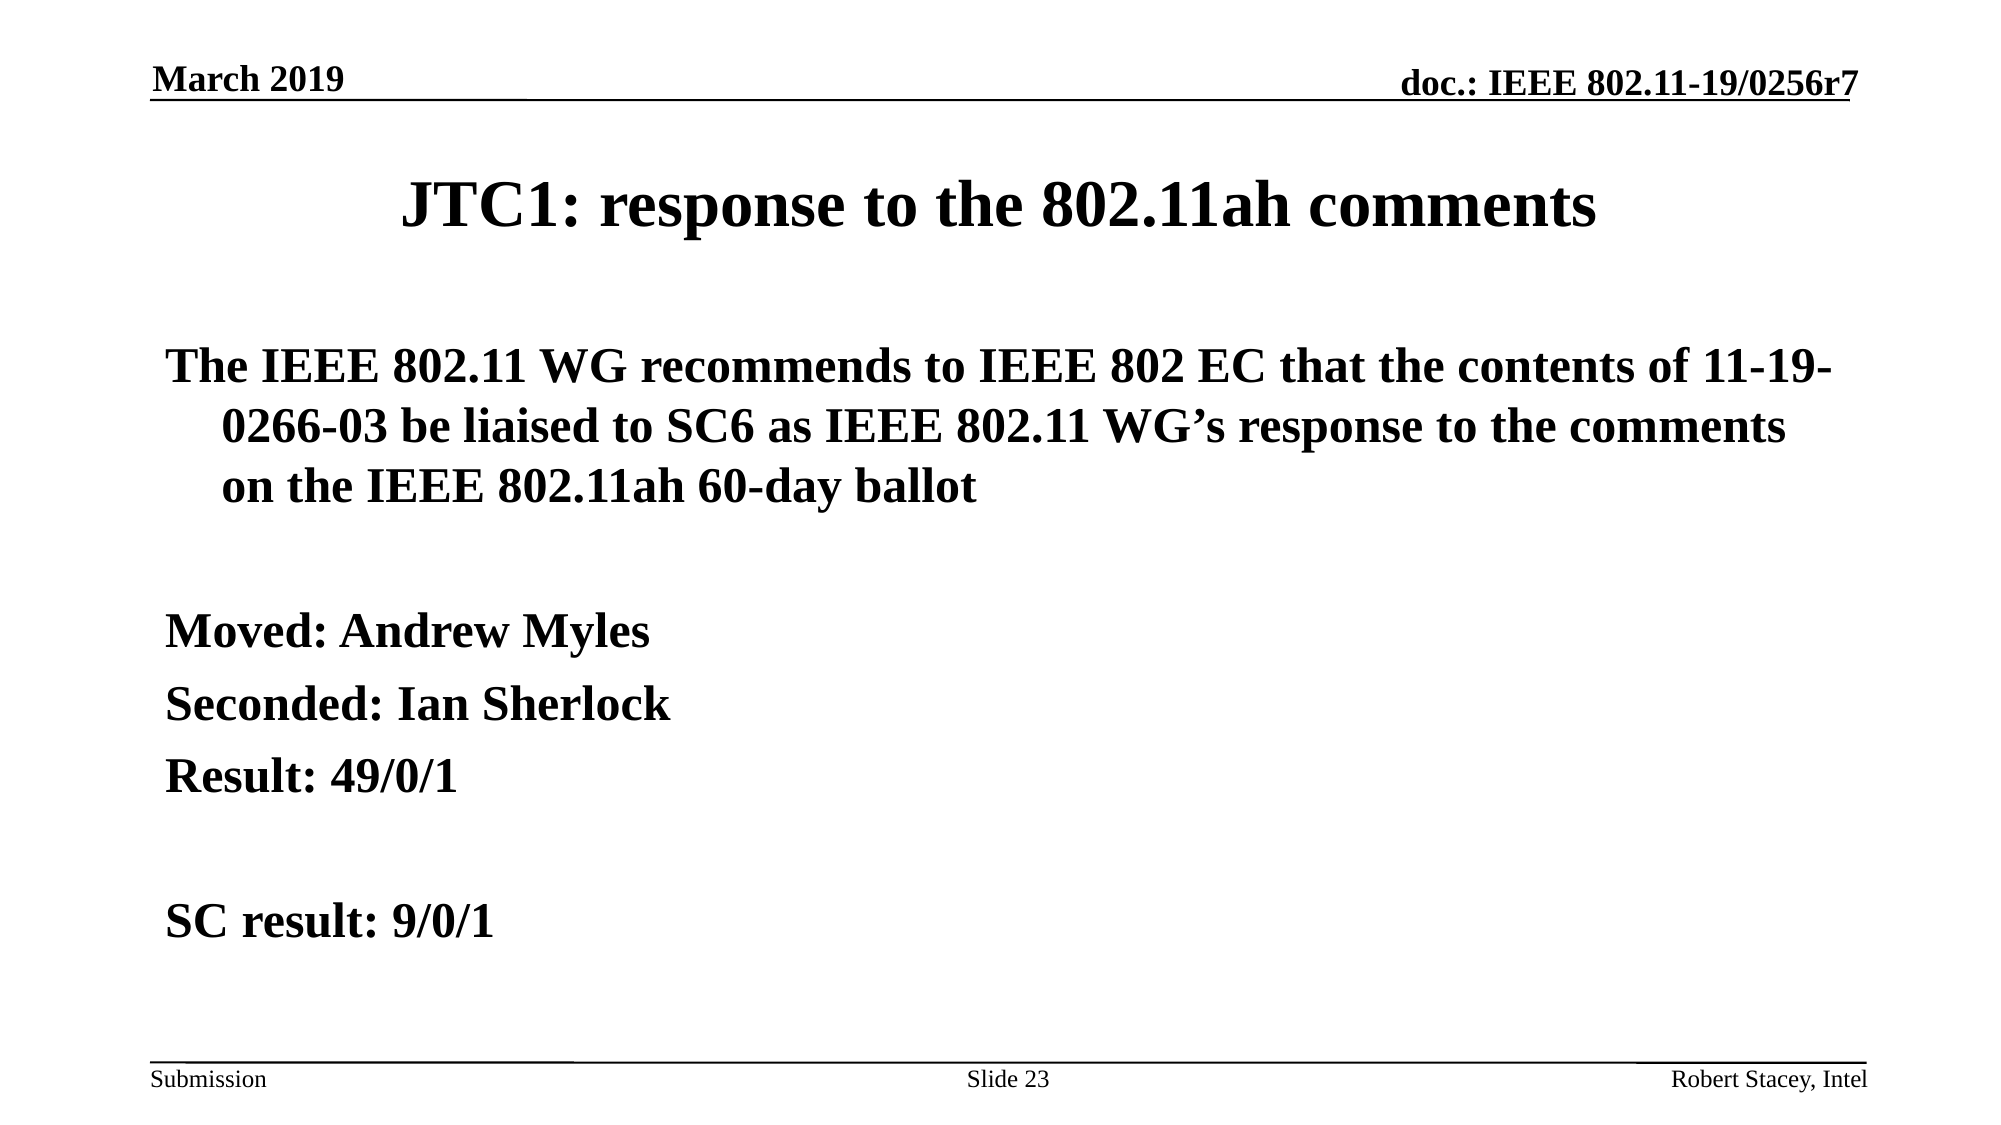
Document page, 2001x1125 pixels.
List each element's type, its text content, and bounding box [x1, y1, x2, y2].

list The IEEE 802.11 WG recommends to IEEE 802 EC that the contents of 11-19-0266-03 be liaised to SC6 as IEEE 802.11 WG’s response to the comments on the IEEE 802.11ah 60-day ballot Moved: Andrew Myles Seconded: Ian Sherlock Result: 49/0/1 SC result: 9/0/1 [149, 324, 1850, 1000]
footer Robert Stacey, Intel [1171, 1061, 1869, 1093]
title JTC1: response to the 802.11ah comments [149, 112, 1850, 288]
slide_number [152, 54, 563, 100]
slide_number Slide 23 [950, 1061, 1067, 1123]
